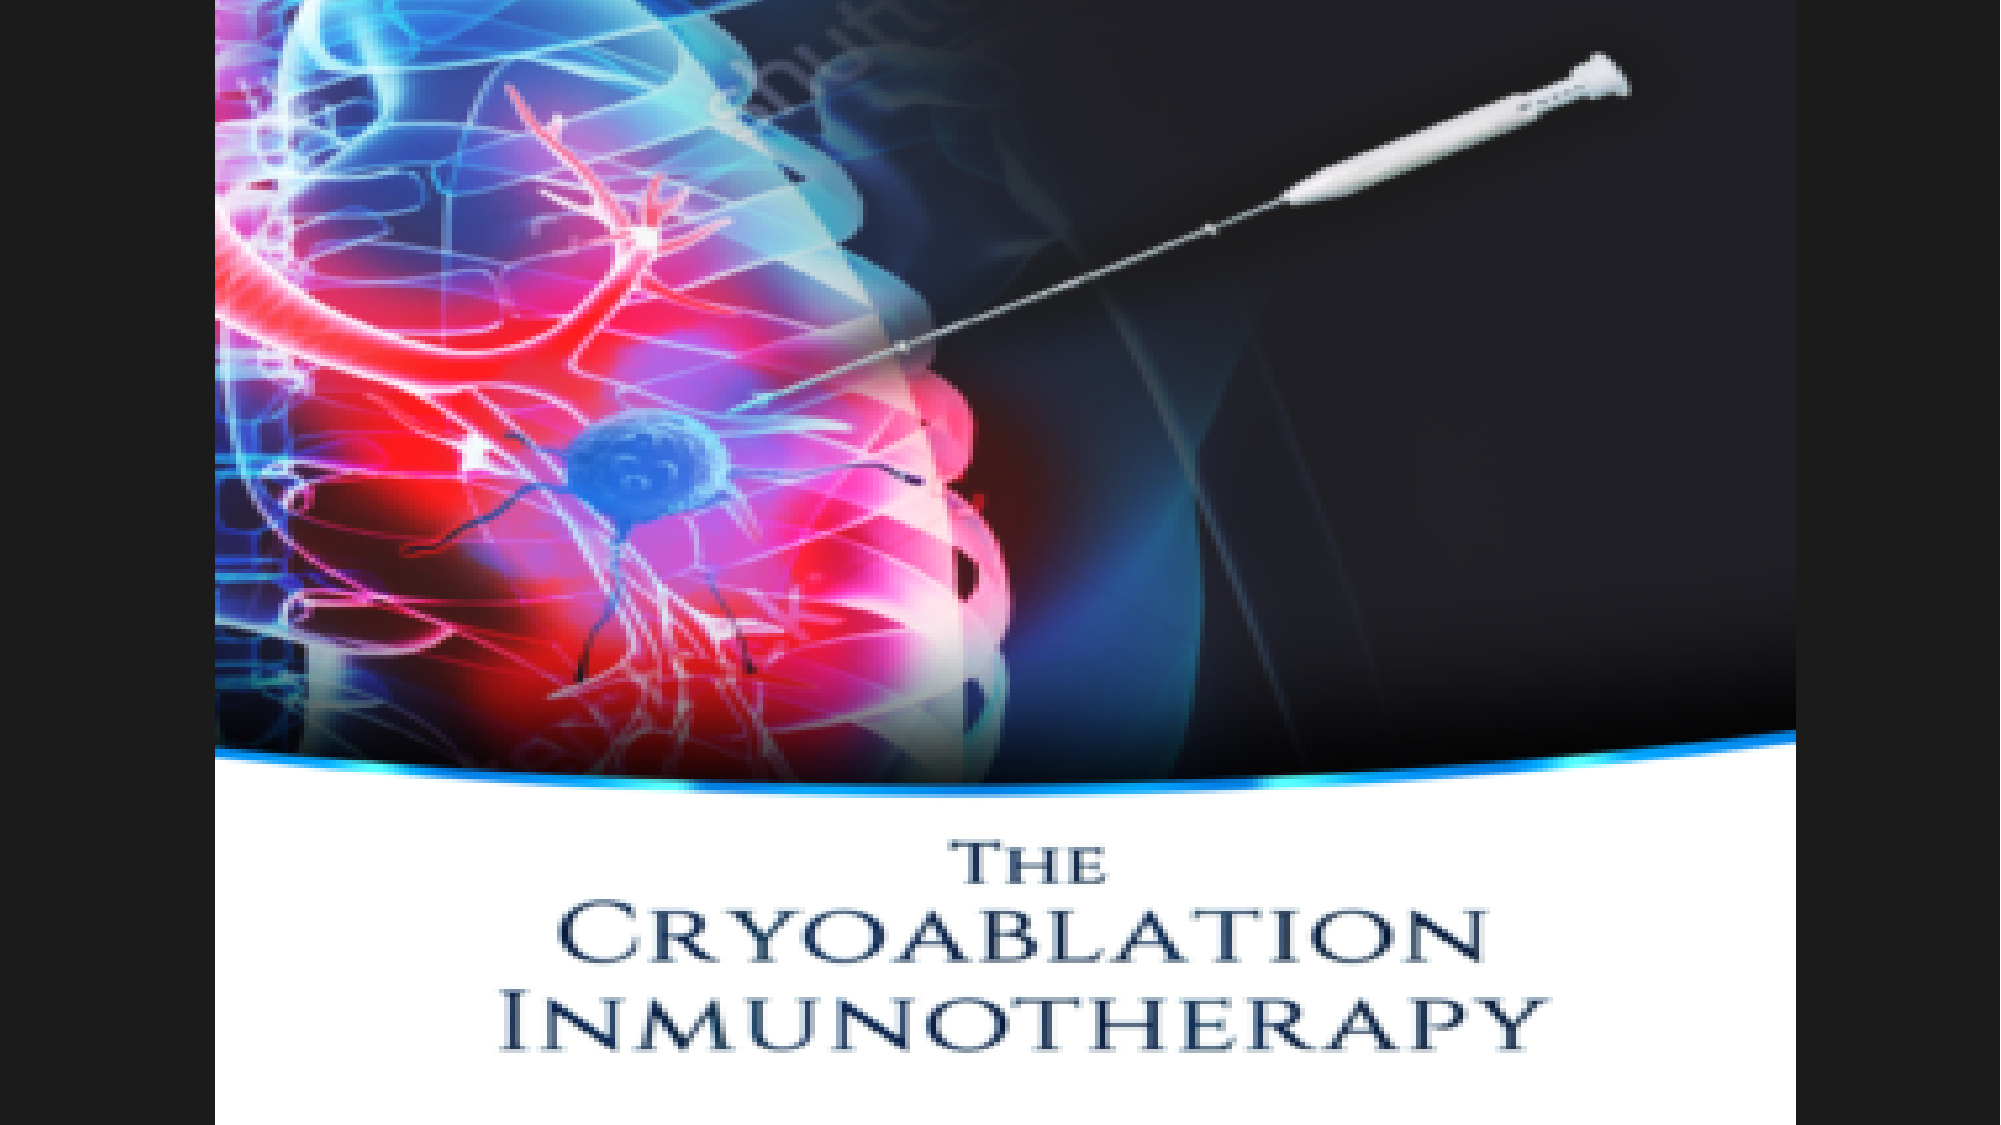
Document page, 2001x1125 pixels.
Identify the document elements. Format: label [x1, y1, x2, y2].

picture [215, 0, 1796, 1125]
